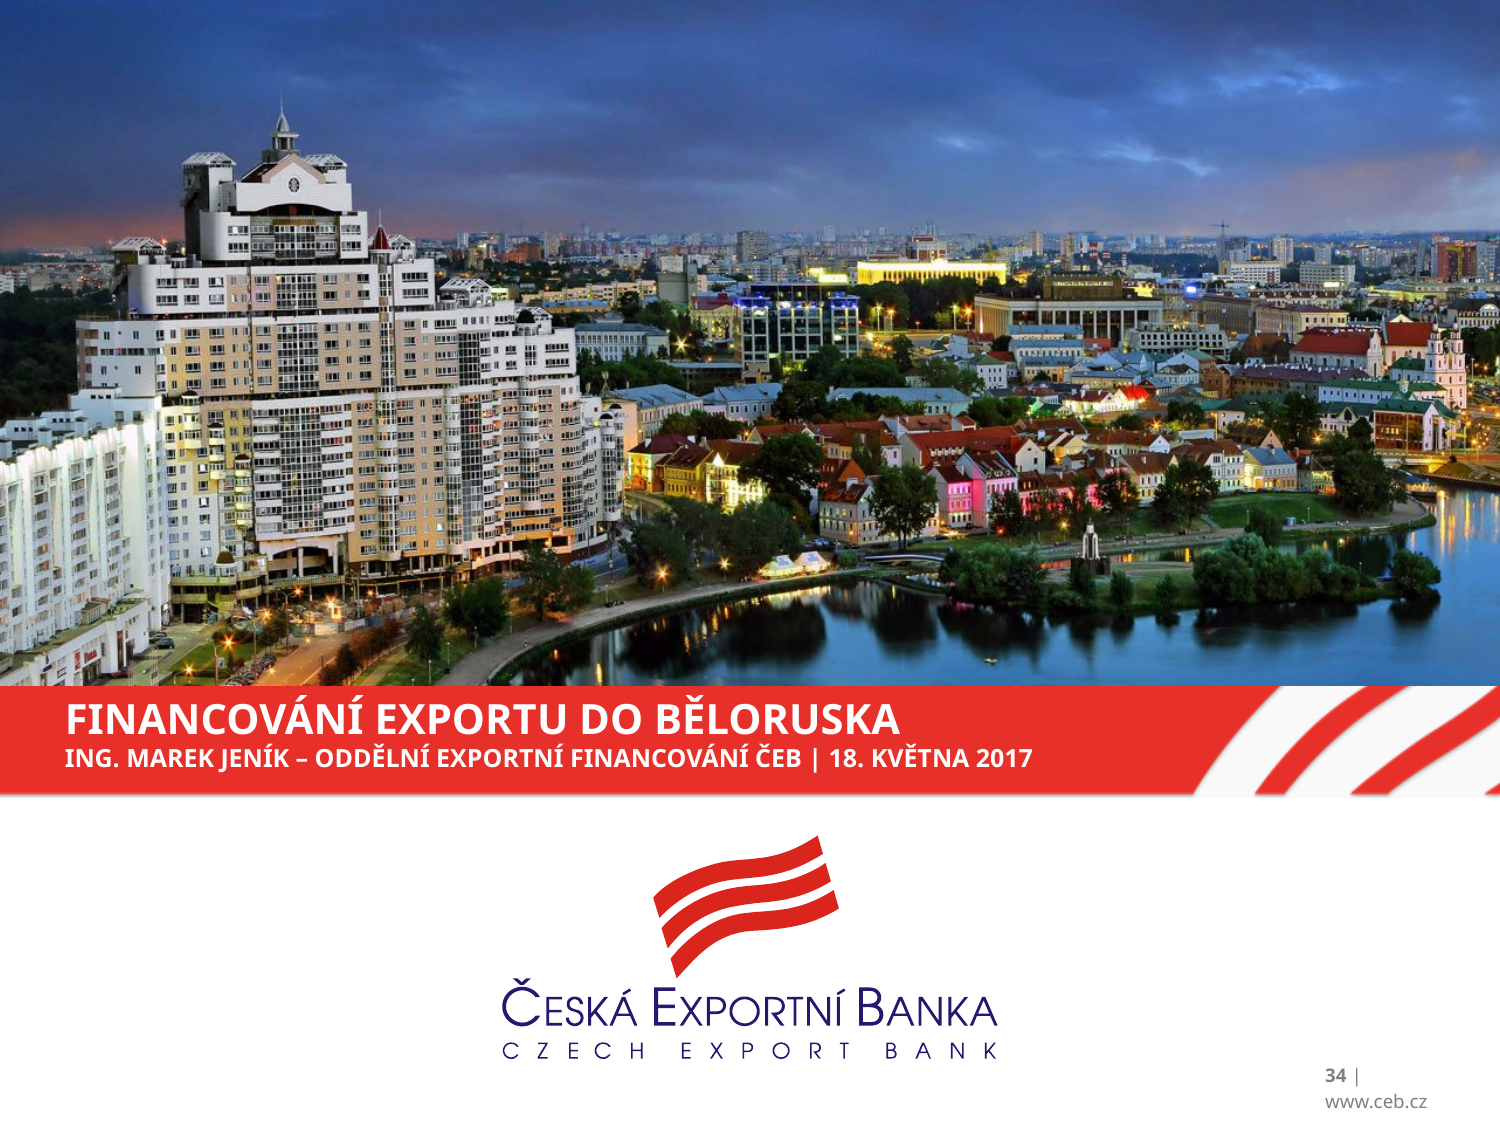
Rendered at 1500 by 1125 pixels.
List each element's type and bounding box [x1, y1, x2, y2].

picture [501, 834, 999, 1060]
picture [0, 0, 1500, 798]
